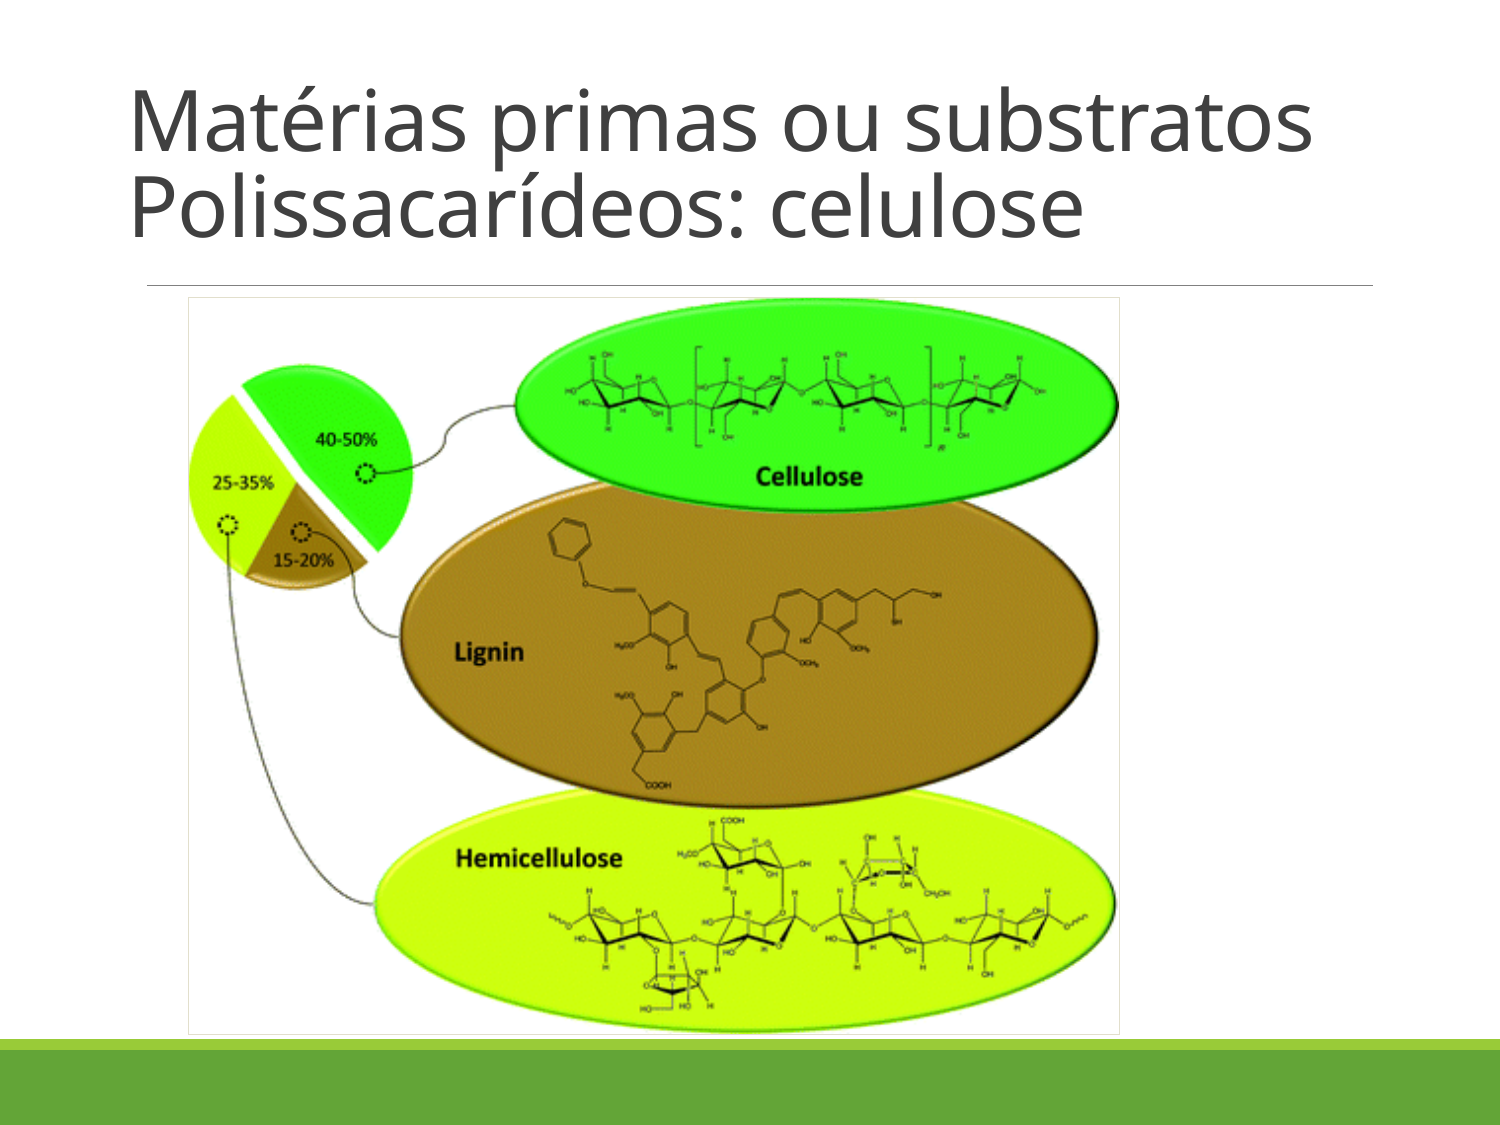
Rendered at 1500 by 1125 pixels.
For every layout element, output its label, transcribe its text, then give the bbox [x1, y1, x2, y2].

picture [188, 296, 1121, 1036]
title Matérias primas ou substratos Polissacarídeos: celulose [112, 24, 1350, 263]
